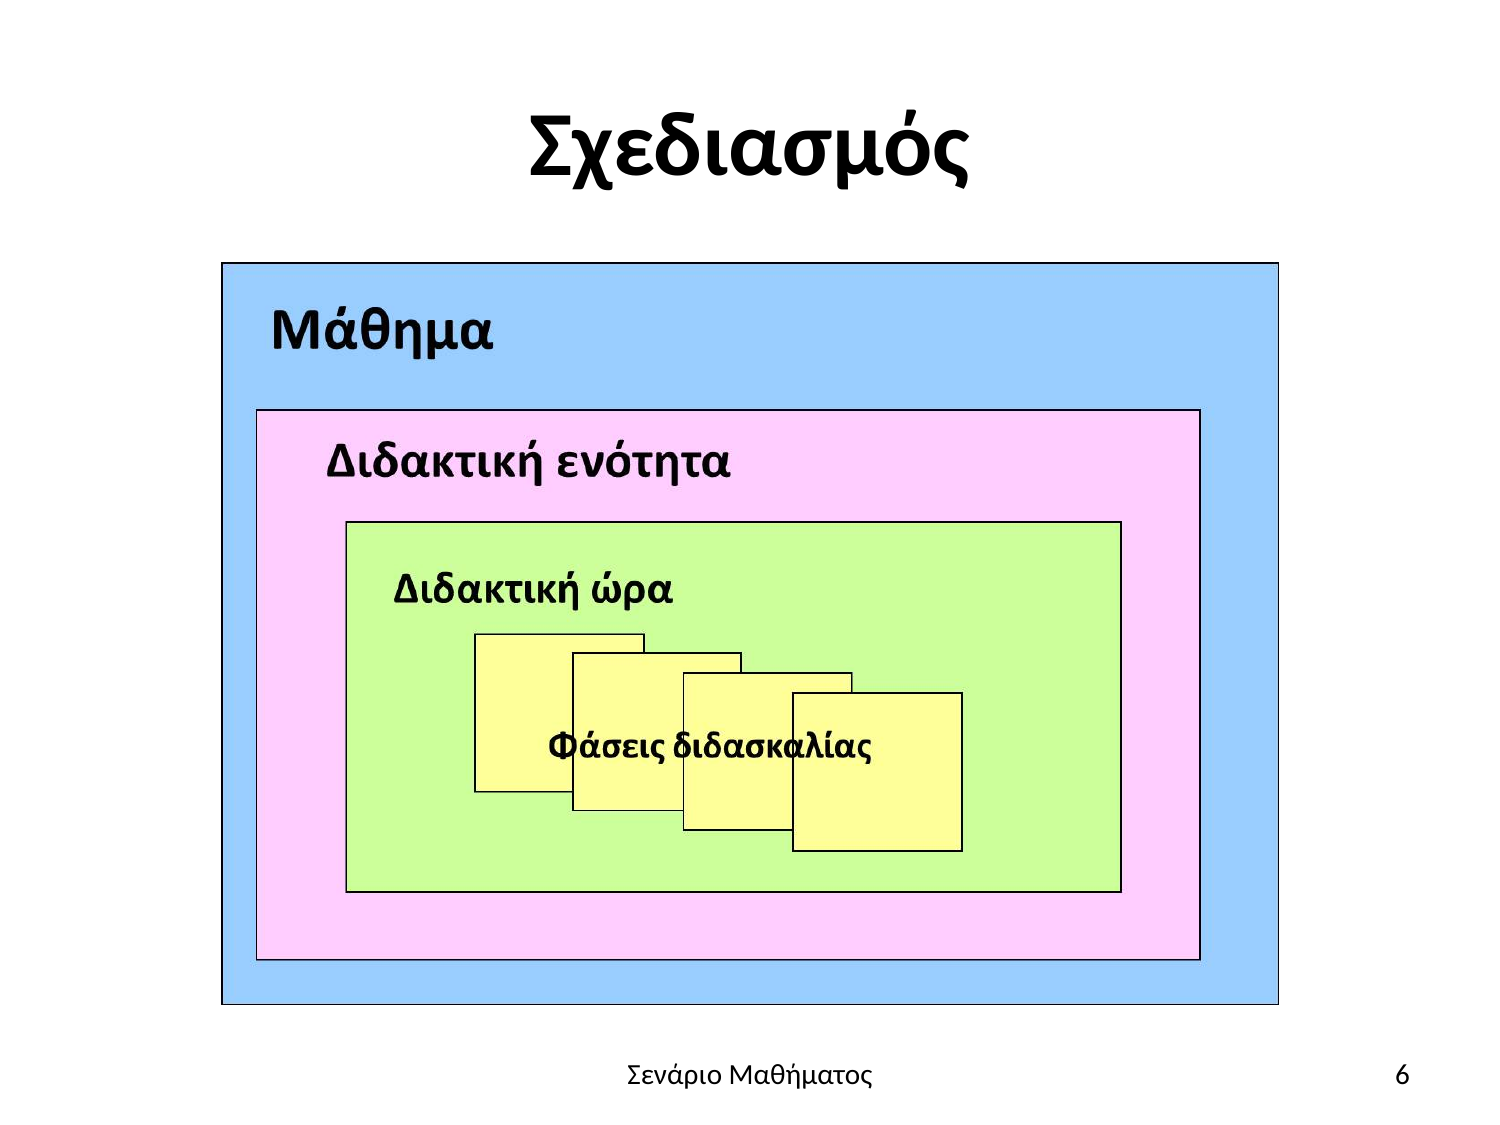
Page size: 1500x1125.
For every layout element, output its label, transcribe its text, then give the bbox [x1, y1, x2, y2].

footer Σενάριο Μαθήματος [512, 1042, 988, 1103]
title Σχεδιασμός [75, 45, 1425, 233]
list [221, 262, 1279, 1006]
slide_number 6 [1074, 1042, 1425, 1103]
